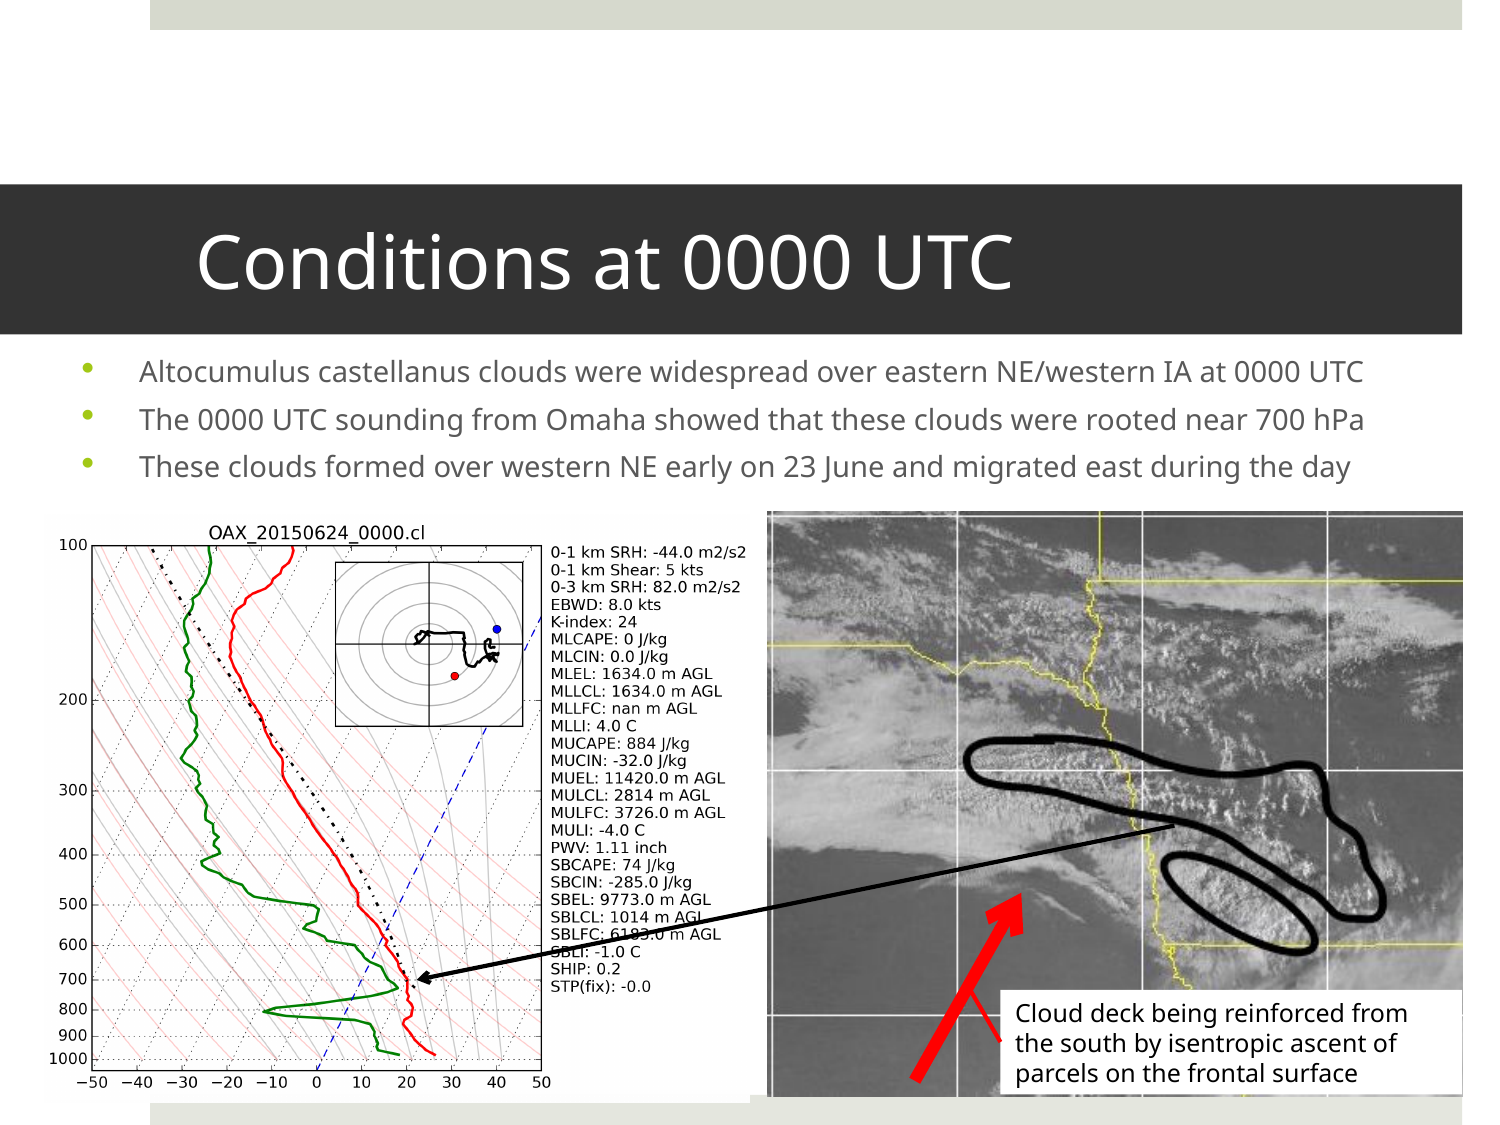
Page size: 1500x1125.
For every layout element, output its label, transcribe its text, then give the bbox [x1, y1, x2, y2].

picture [44, 513, 751, 1103]
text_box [914, 892, 1022, 1082]
list Altocumulus castellanus clouds were widespread over eastern NE/western IA at 0000 UTC The 0000 UTC sounding from Omaha showed that these clouds were rooted near 700 hPa These clouds formed over western NE early on 23 June and migrated east during the day [67, 346, 1463, 515]
picture [767, 510, 1463, 1098]
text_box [969, 989, 1001, 1044]
title Conditions at 0000 UTC [0, 184, 1463, 335]
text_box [416, 825, 1175, 981]
